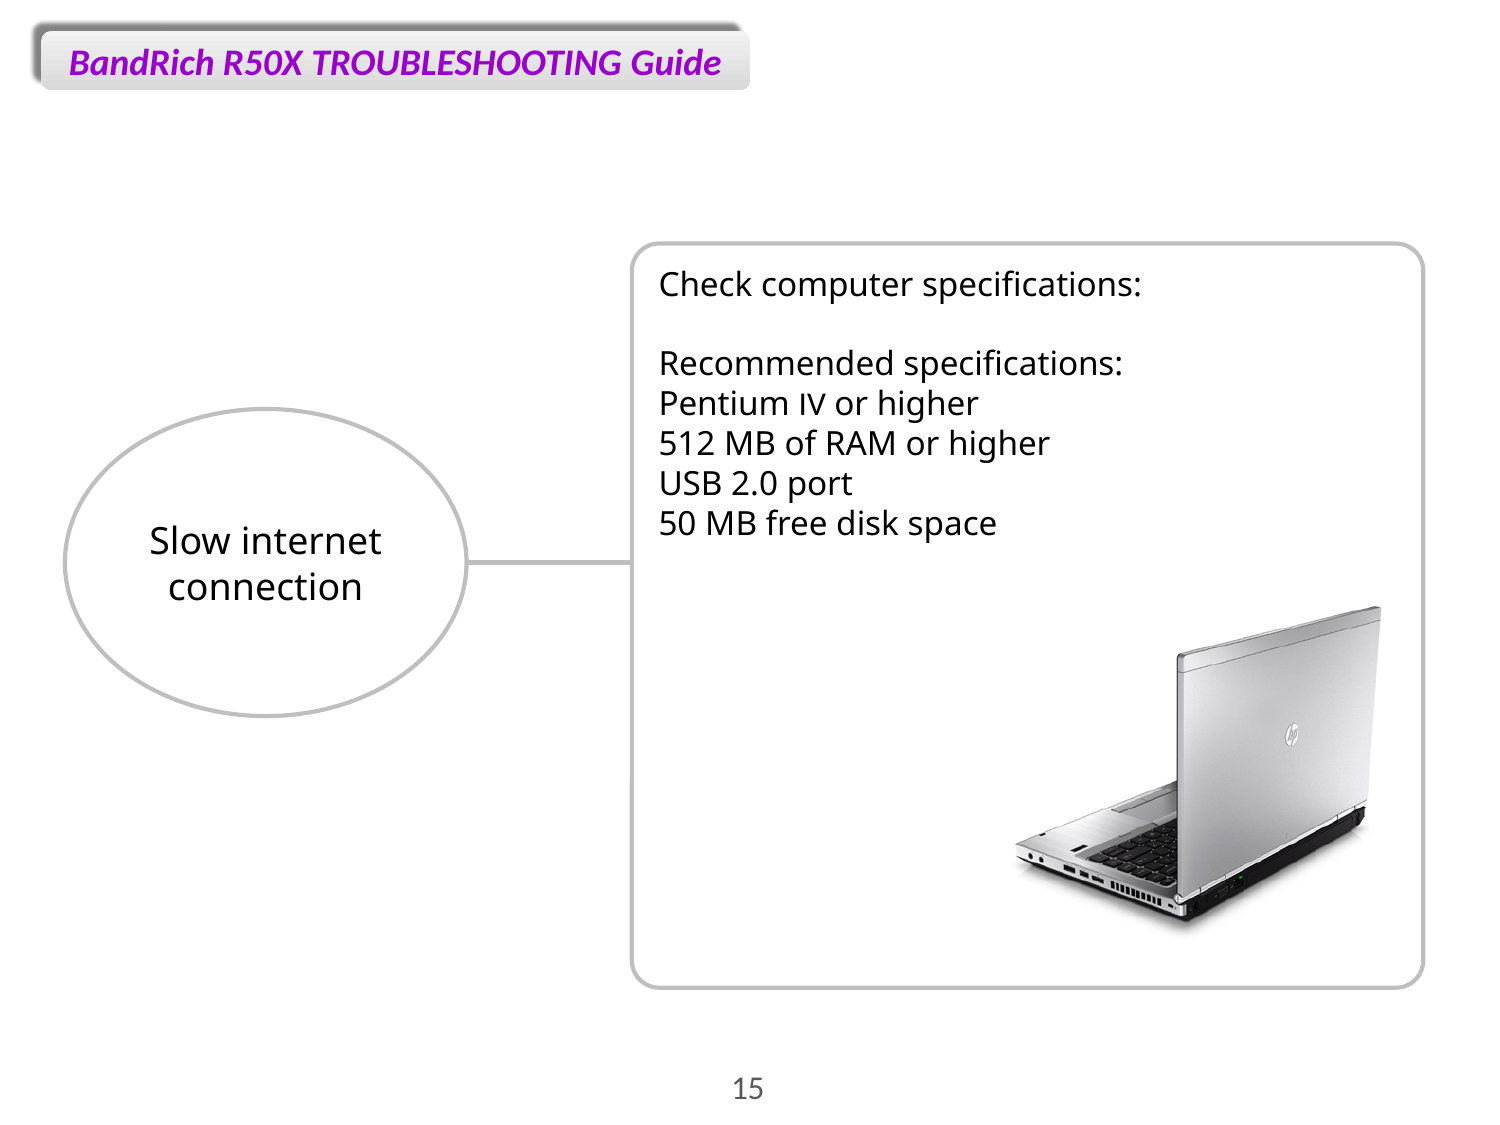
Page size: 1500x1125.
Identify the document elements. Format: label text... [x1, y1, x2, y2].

picture [1009, 574, 1389, 953]
text_box Slow internet connection [62, 406, 469, 719]
slide_number 15 [572, 1058, 923, 1119]
text_box [629, 241, 1426, 990]
text_box Check computer specifications: Recommended specifications: Pentium IV or higher 512 MB of RAM or higher USB 2.0 port 50 MB free disk space [643, 255, 1376, 550]
